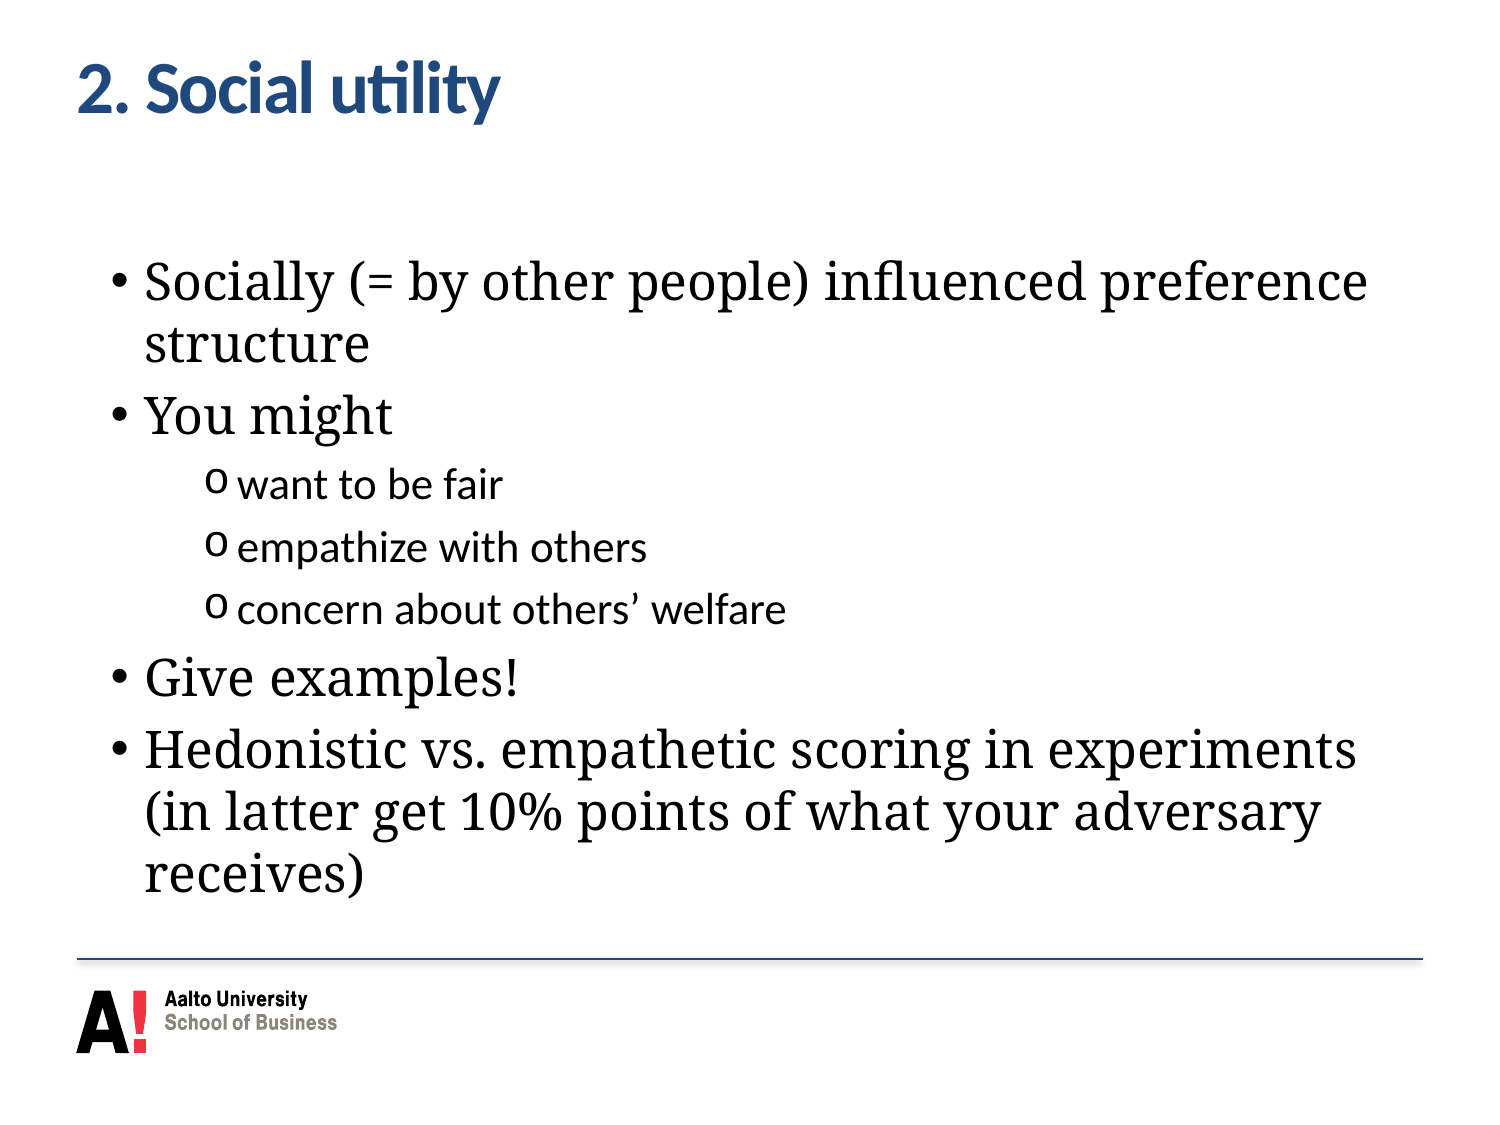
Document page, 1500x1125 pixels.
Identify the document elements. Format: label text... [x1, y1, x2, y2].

title 2. Social utility [76, 52, 1424, 248]
list Socially (= by other people) influenced preference structure You might want to be fair empathize with others concern about others’ welfare Give examples! Hedonistic vs. empathetic scoring in experiments (in latter get 10% points of what your adversary receives) [76, 248, 1424, 905]
